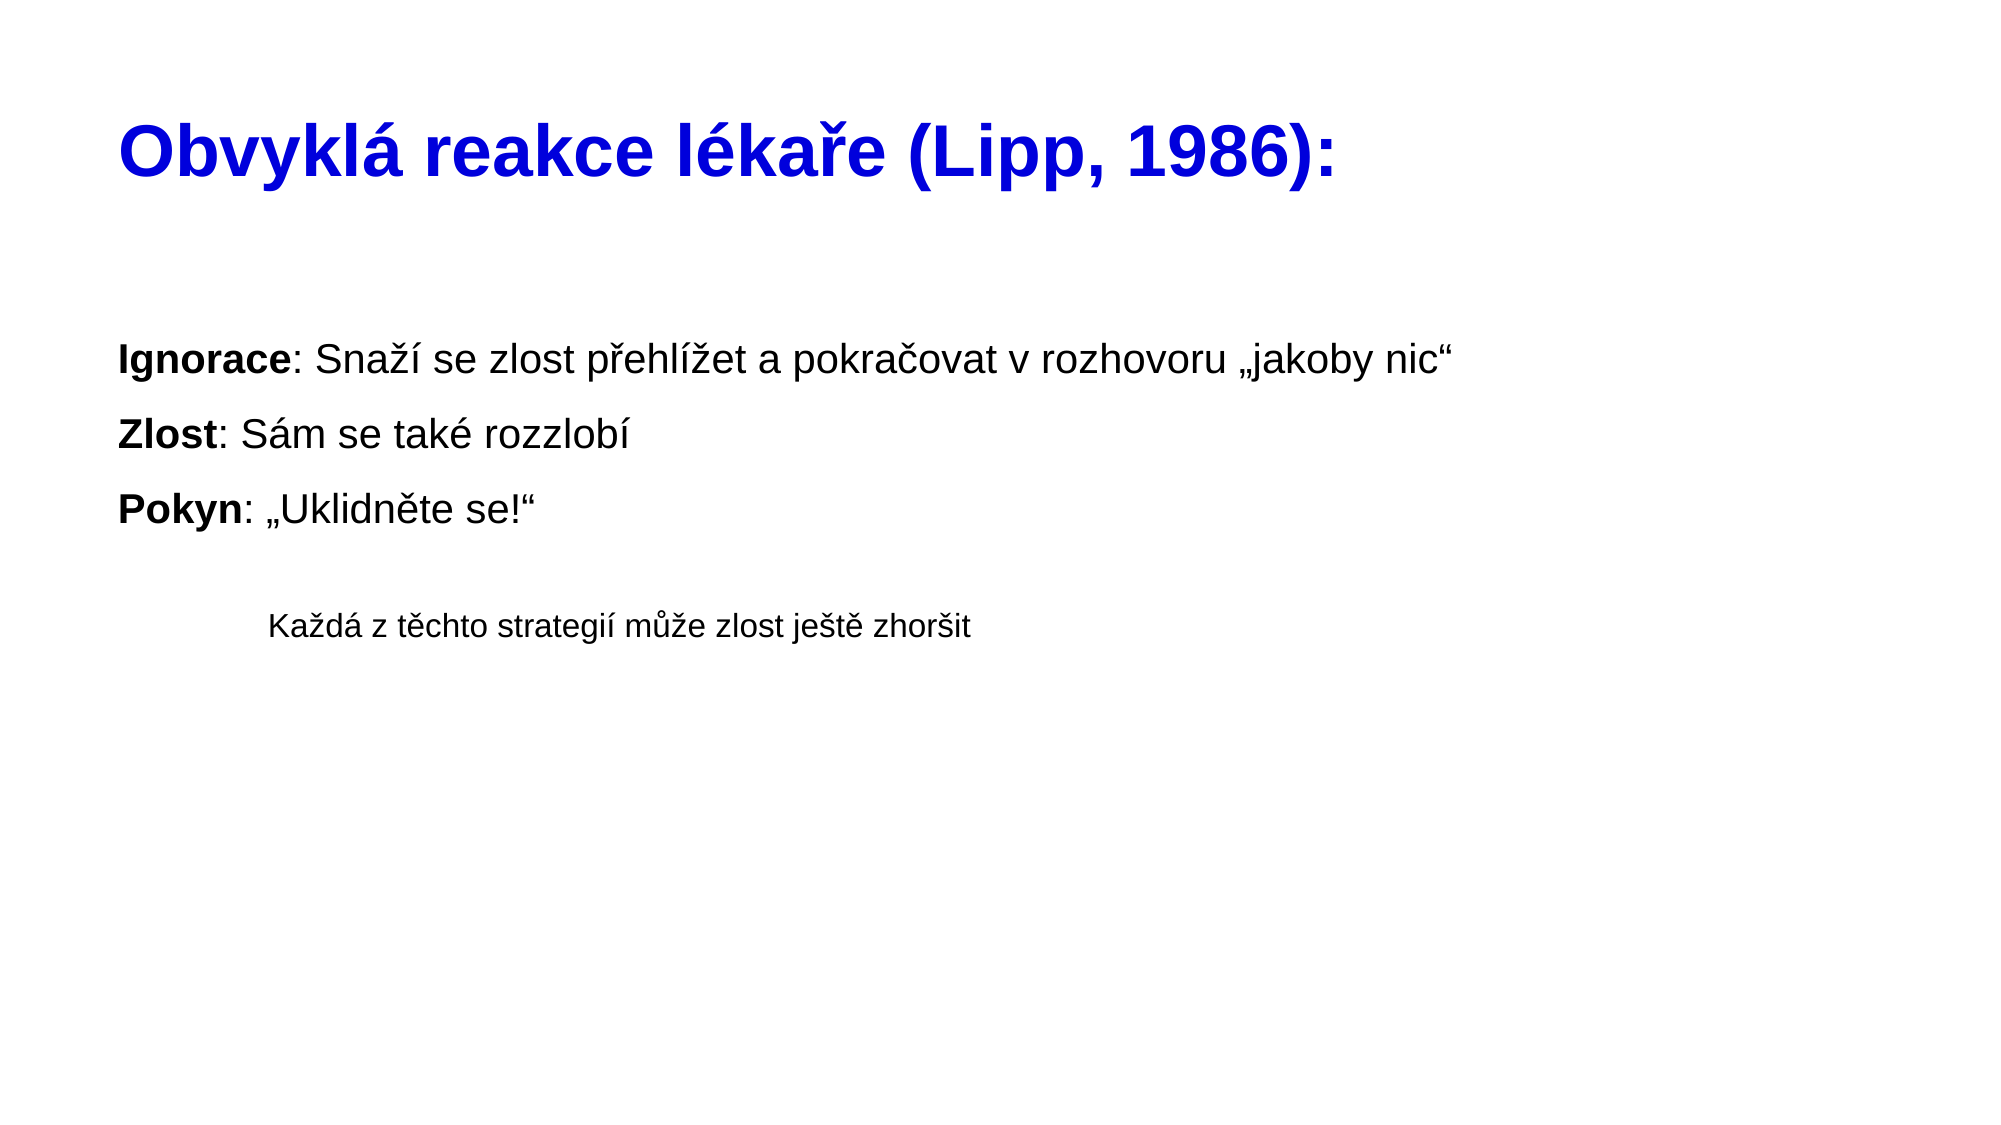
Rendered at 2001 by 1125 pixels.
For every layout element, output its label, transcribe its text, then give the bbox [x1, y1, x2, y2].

list Ignorace: Snaží se zlost přehlížet a pokračovat v rozhovoru „jakoby nic“ Zlost: Sám se také rozzlobí Pokyn: „Uklidněte se!“ Každá z těchto strategií může zlost ještě zhoršit [117, 307, 1882, 957]
title Obvyklá reakce lékaře (Lipp, 1986): [118, 118, 1883, 193]
